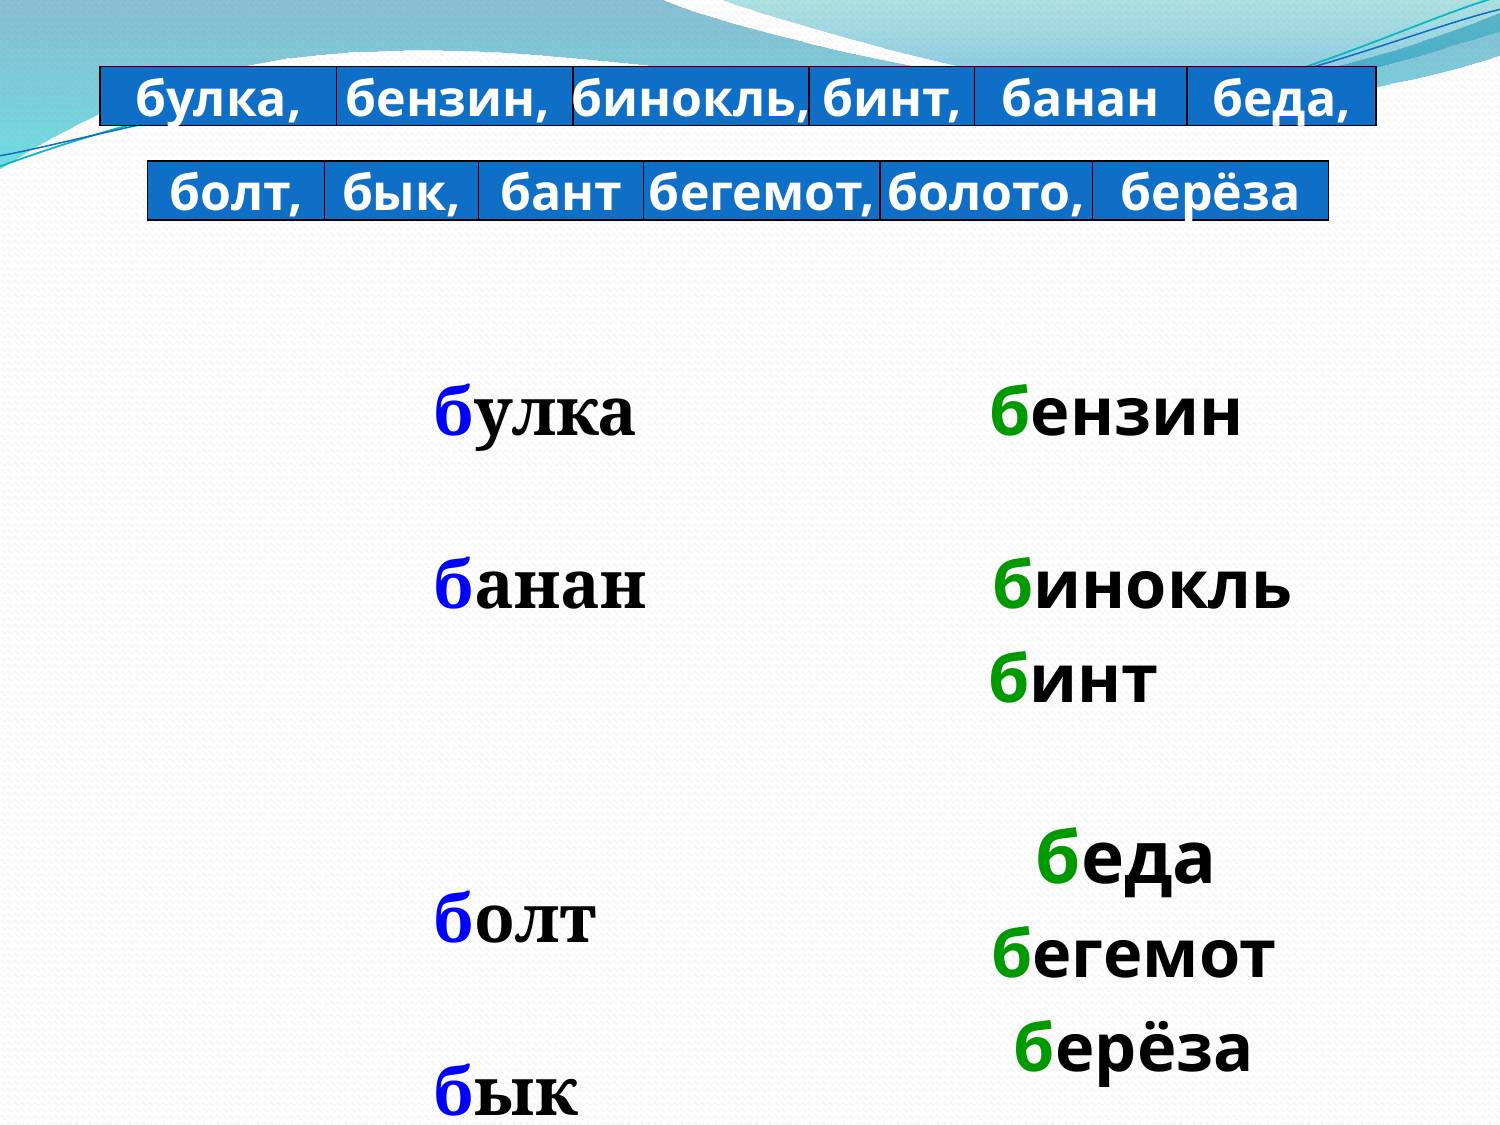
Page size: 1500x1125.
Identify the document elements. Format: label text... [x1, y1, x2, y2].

text_box бензин бинокль бинт беда бегемот берёза [950, 361, 1317, 941]
text_box бегемот, [643, 160, 880, 220]
text_box берёза [1092, 160, 1329, 220]
text_box бензин, [336, 66, 572, 126]
text_box болото, [880, 160, 1092, 220]
text_box бант [479, 160, 643, 220]
text_box болт, [147, 160, 324, 220]
text_box булка, [100, 66, 336, 126]
text_box беда, [1187, 66, 1376, 126]
list булка банан болт бык бант болото [419, 361, 774, 1012]
text_box бык, [324, 160, 479, 220]
text_box банан [975, 66, 1187, 126]
text_box бинт, [809, 66, 975, 126]
text_box бинокль, [572, 66, 809, 126]
